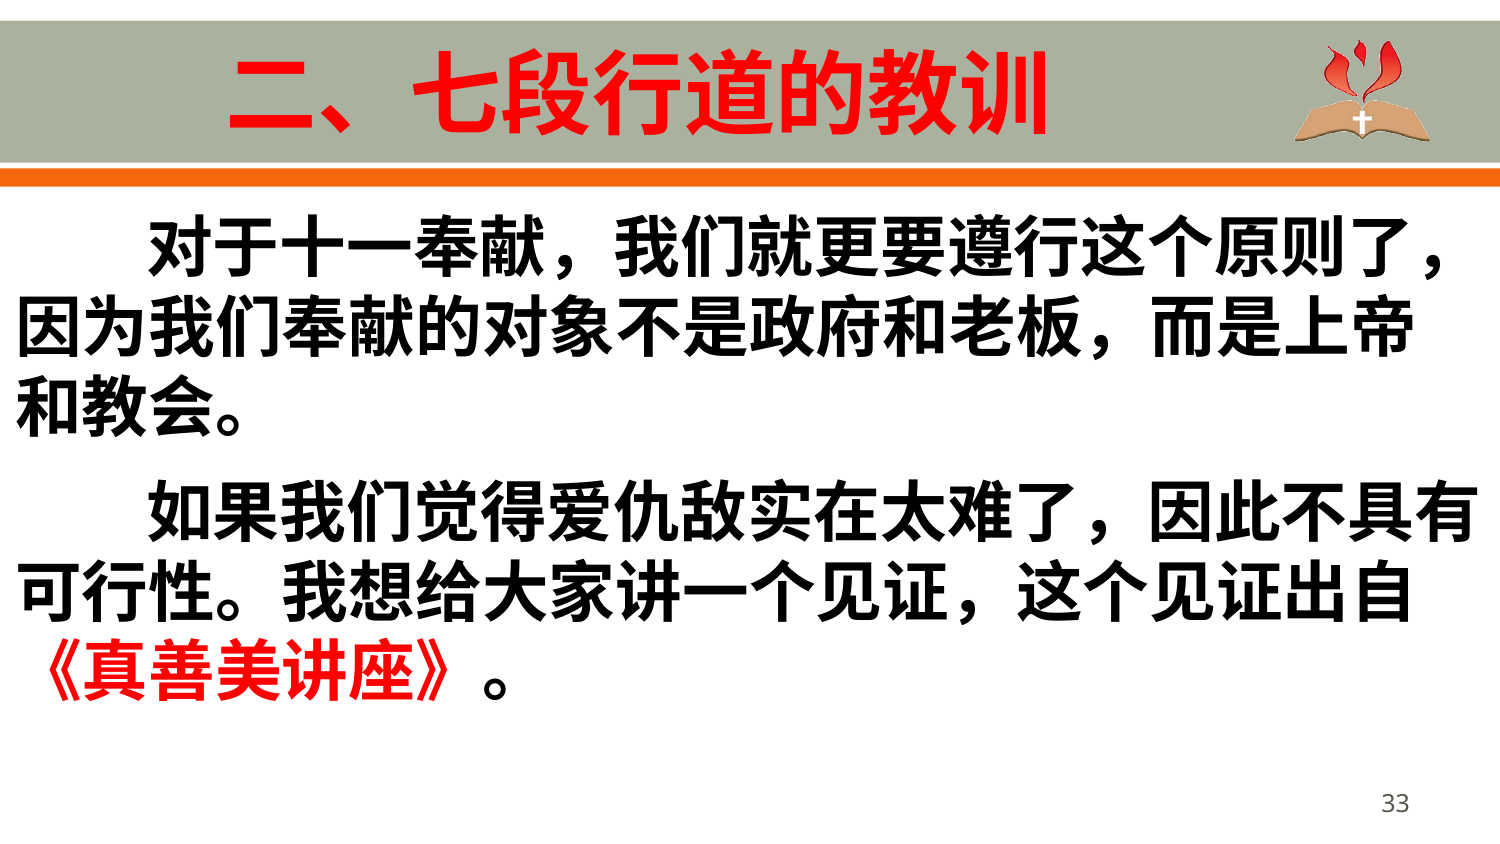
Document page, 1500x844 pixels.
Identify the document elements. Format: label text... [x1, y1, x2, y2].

list 对于十一奉献，我们就更要遵行这个原则了，因为我们奉献的对象不是政府和老板，而是上帝和教会。 如果我们觉得爱仇敌实在太难了，因此不具有可行性。我想给大家讲一个见证，这个见证出自 《真善美讲座》。 [0, 196, 1498, 837]
slide_number 33 [1074, 782, 1425, 827]
title 二、七段行道的教训 [0, 22, 1278, 160]
picture [1289, 35, 1434, 144]
